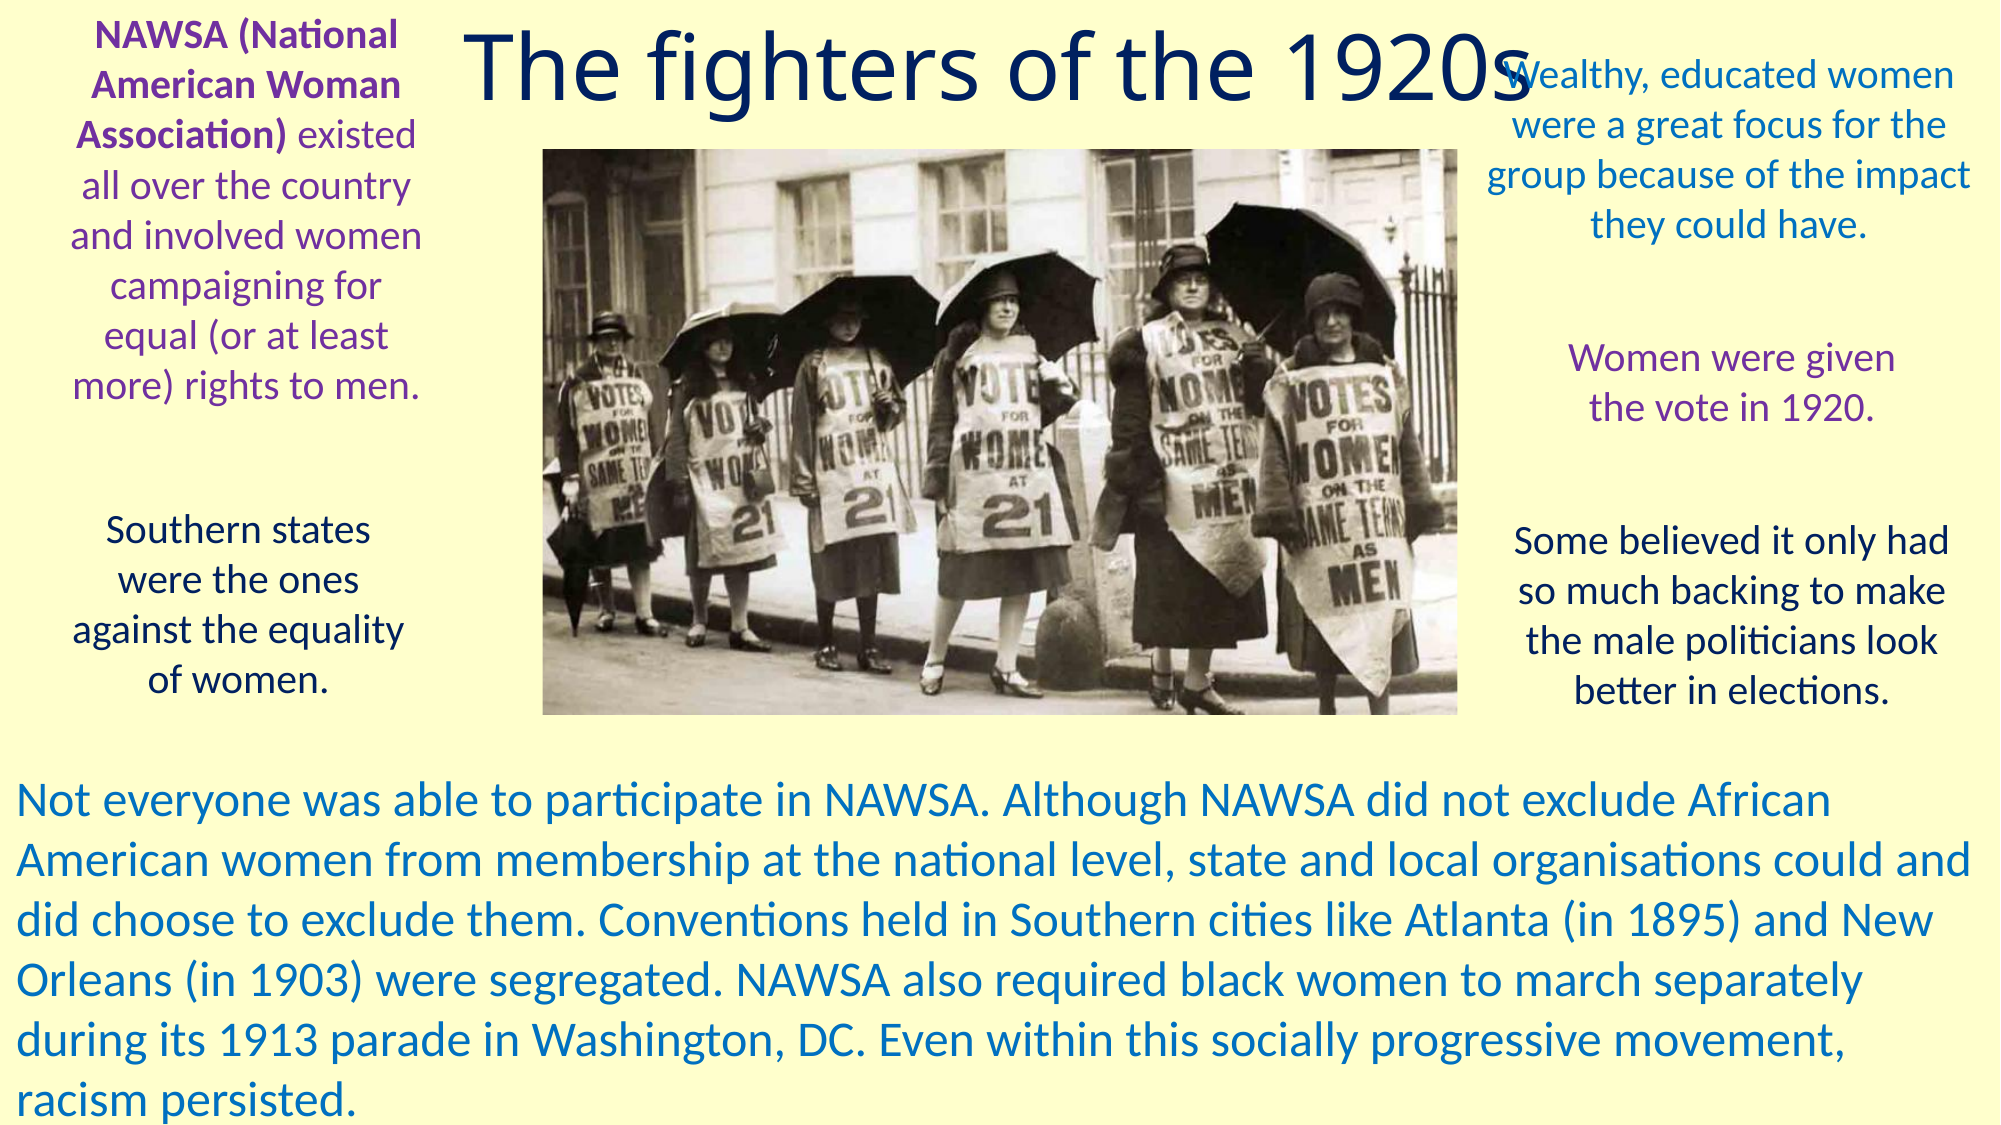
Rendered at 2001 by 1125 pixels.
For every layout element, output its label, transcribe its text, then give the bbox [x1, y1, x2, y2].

text_box Southern states were the ones against the equality of women. [55, 494, 422, 710]
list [542, 149, 1458, 716]
text_box Some believed it only had so much backing to make the male politicians look better in elections. [1491, 505, 1973, 721]
title The fighters of the 1920s [438, 0, 1863, 143]
text_box Women were given the vote in 1920. [1548, 322, 1916, 438]
text_box NAWSA (National American Woman Association) existed all over the country and involved women campaigning for equal (or at least more) rights to men. [55, 0, 438, 415]
text_box Not everyone was able to participate in NAWSA. Although NAWSA did not exclude African American women from membership at the national level, state and local organisations could and did choose to exclude them. Conventions held in Southern cities like Atlanta (in 1895) and New Orleans (in 1903) were segregated. NAWSA also required black women to march separately during its 1913 parade in Washington, DC. Even within this socially progressive movement, racism persisted. [1, 759, 2000, 1125]
text_box Wealthy, educated women were a great focus for the group because of the impact they could have. [1458, 38, 2000, 254]
